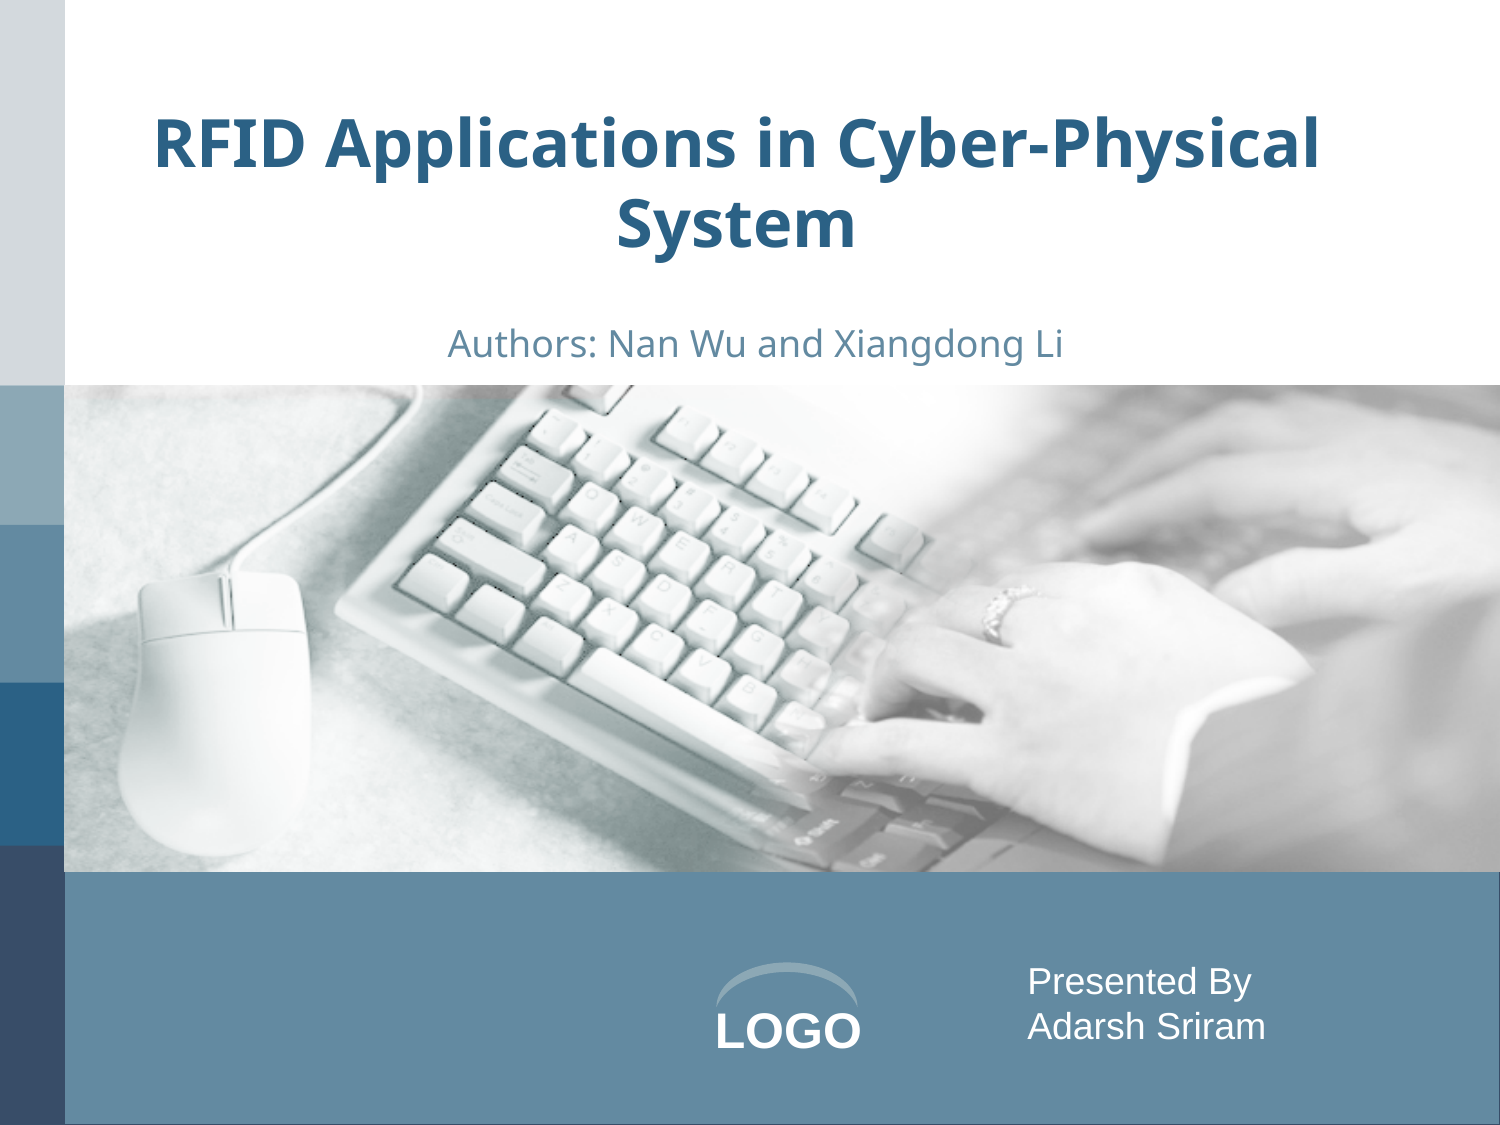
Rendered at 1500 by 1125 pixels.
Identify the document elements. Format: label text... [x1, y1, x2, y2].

text_box Presented By Adarsh Sriram [1012, 949, 1438, 1055]
subtitle Authors: Nan Wu and Xiangdong Li [174, 312, 1338, 375]
title RFID Applications in Cyber-Physical System [125, 87, 1350, 275]
picture [64, 385, 1500, 872]
